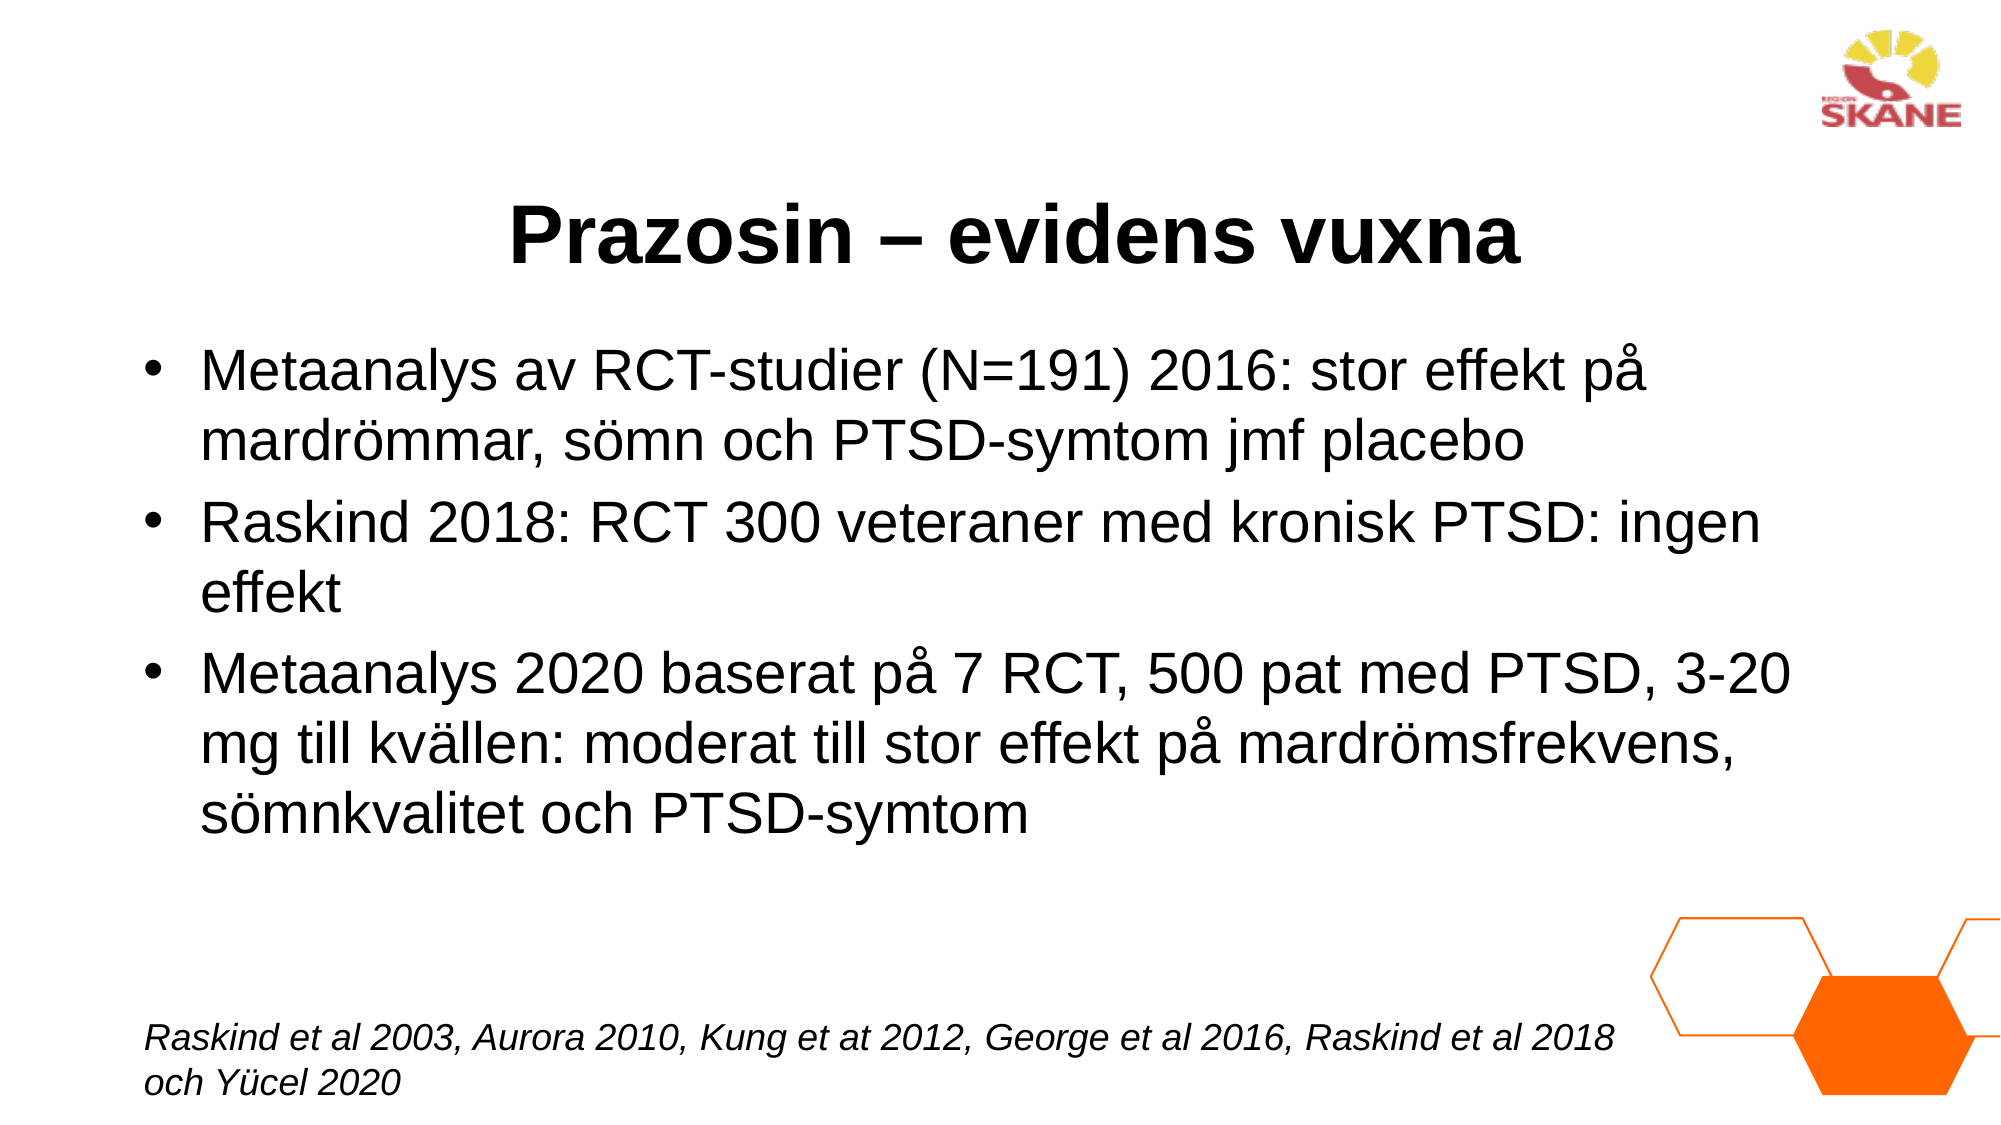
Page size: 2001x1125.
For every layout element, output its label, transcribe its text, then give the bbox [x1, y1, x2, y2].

title Prazosin – evidens vuxna [133, 172, 1934, 301]
picture [1822, 30, 1961, 127]
list Metaanalys av RCT-studier (N=191) 2016: stor effekt på mardrömmar, sömn och PTSD-symtom jmf placebo Raskind 2018: RCT 300 veteraner med kronisk PTSD: ingen effekt Metaanalys 2020 baserat på 7 RCT, 500 pat med PTSD, 3-20 mg till kvällen: moderat till stor effekt på mardrömsfrekvens, sömnkvalitet och PTSD-symtom [129, 325, 1865, 886]
text_box Raskind et al 2003, Aurora 2010, Kung et at 2012, George et al 2016, Raskind et al 2018 och Yücel 2020 [129, 1005, 1675, 1111]
